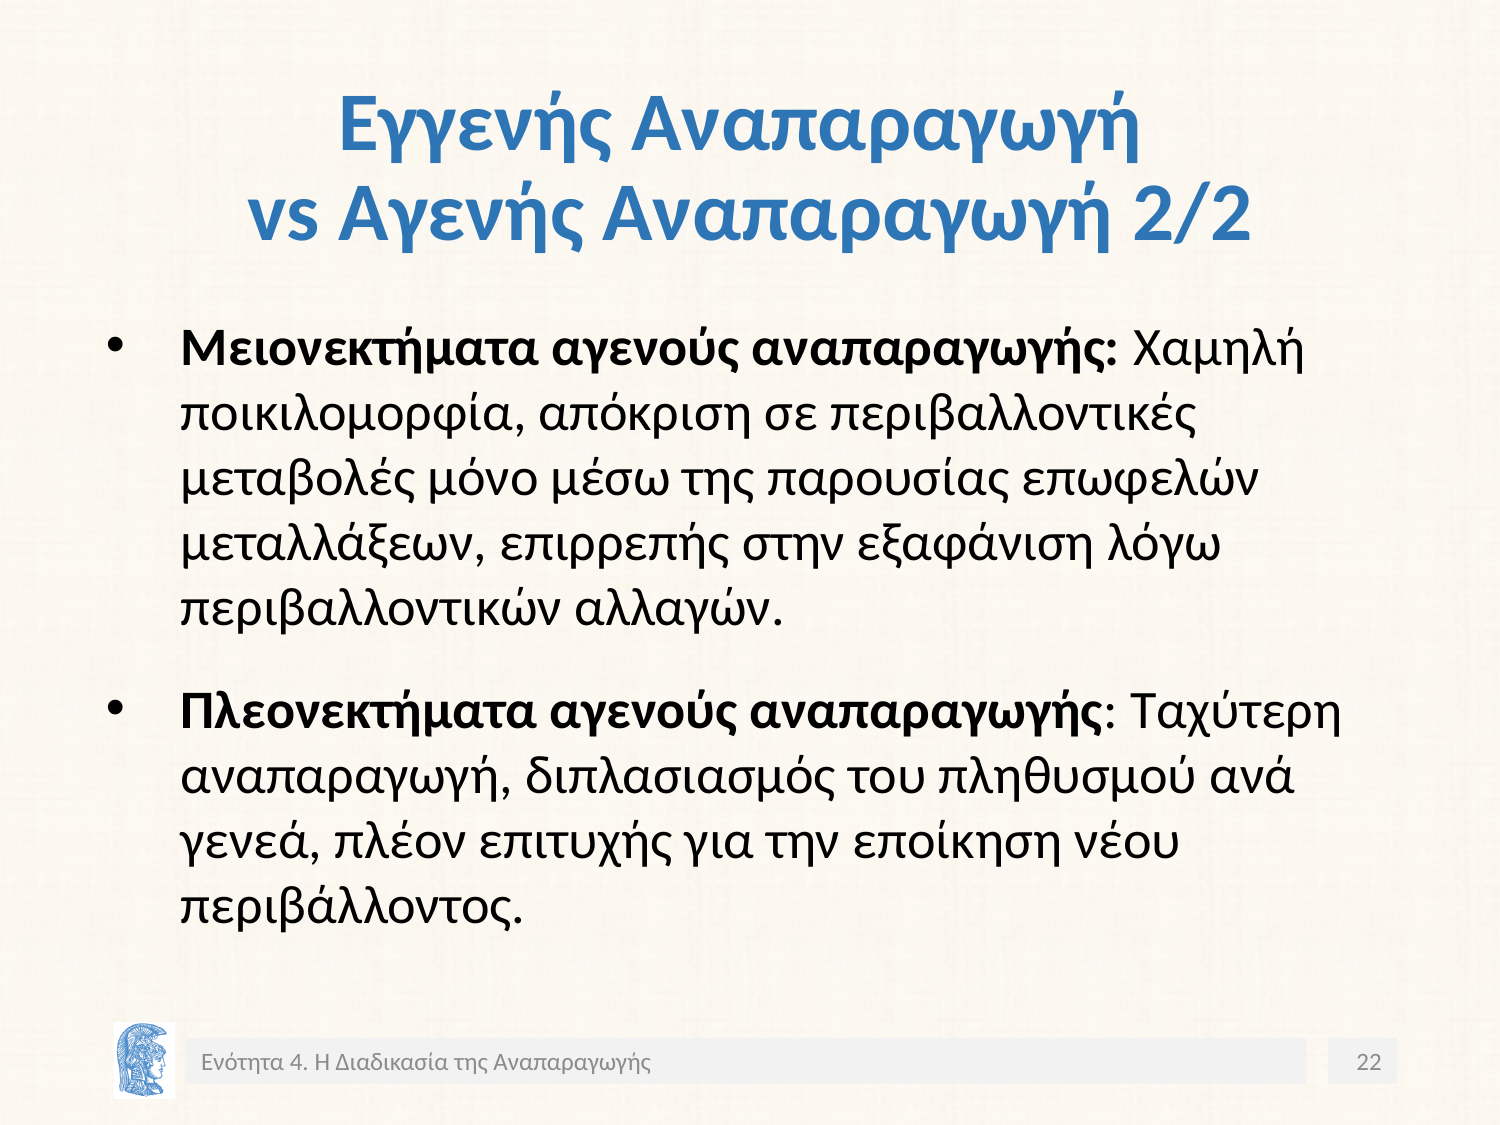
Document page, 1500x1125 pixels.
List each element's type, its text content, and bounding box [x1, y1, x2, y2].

slide_number 22 [1328, 1037, 1397, 1084]
title Εγγενής Αναπαραγωγή vs Aγενής Αναπαραγωγή 2/2 [103, 59, 1397, 278]
picture [113, 1038, 176, 1099]
list Μειονεκτήματα αγενούς αναπαραγωγής: Χαμηλή ποικιλομορφία, απόκριση σε περιβαλλοντικές μεταβολές μόνο μέσω της παρουσίας επωφελών μεταλλάξεων, επιρρεπής στην εξαφάνιση λόγω περιβαλλοντικών αλλαγών. Πλεονεκτήματα αγενούς αναπαραγωγής: Ταχύτερη αναπαραγωγή, διπλασιασμός του πληθυσμού ανά γενεά, πλέον επιτυχής για την εποίκηση νέου περιβάλλοντος. [60, 303, 1440, 1038]
footer Ενότητα 4. Η Διαδικασία της Αναπαραγωγής [185, 1037, 1307, 1084]
